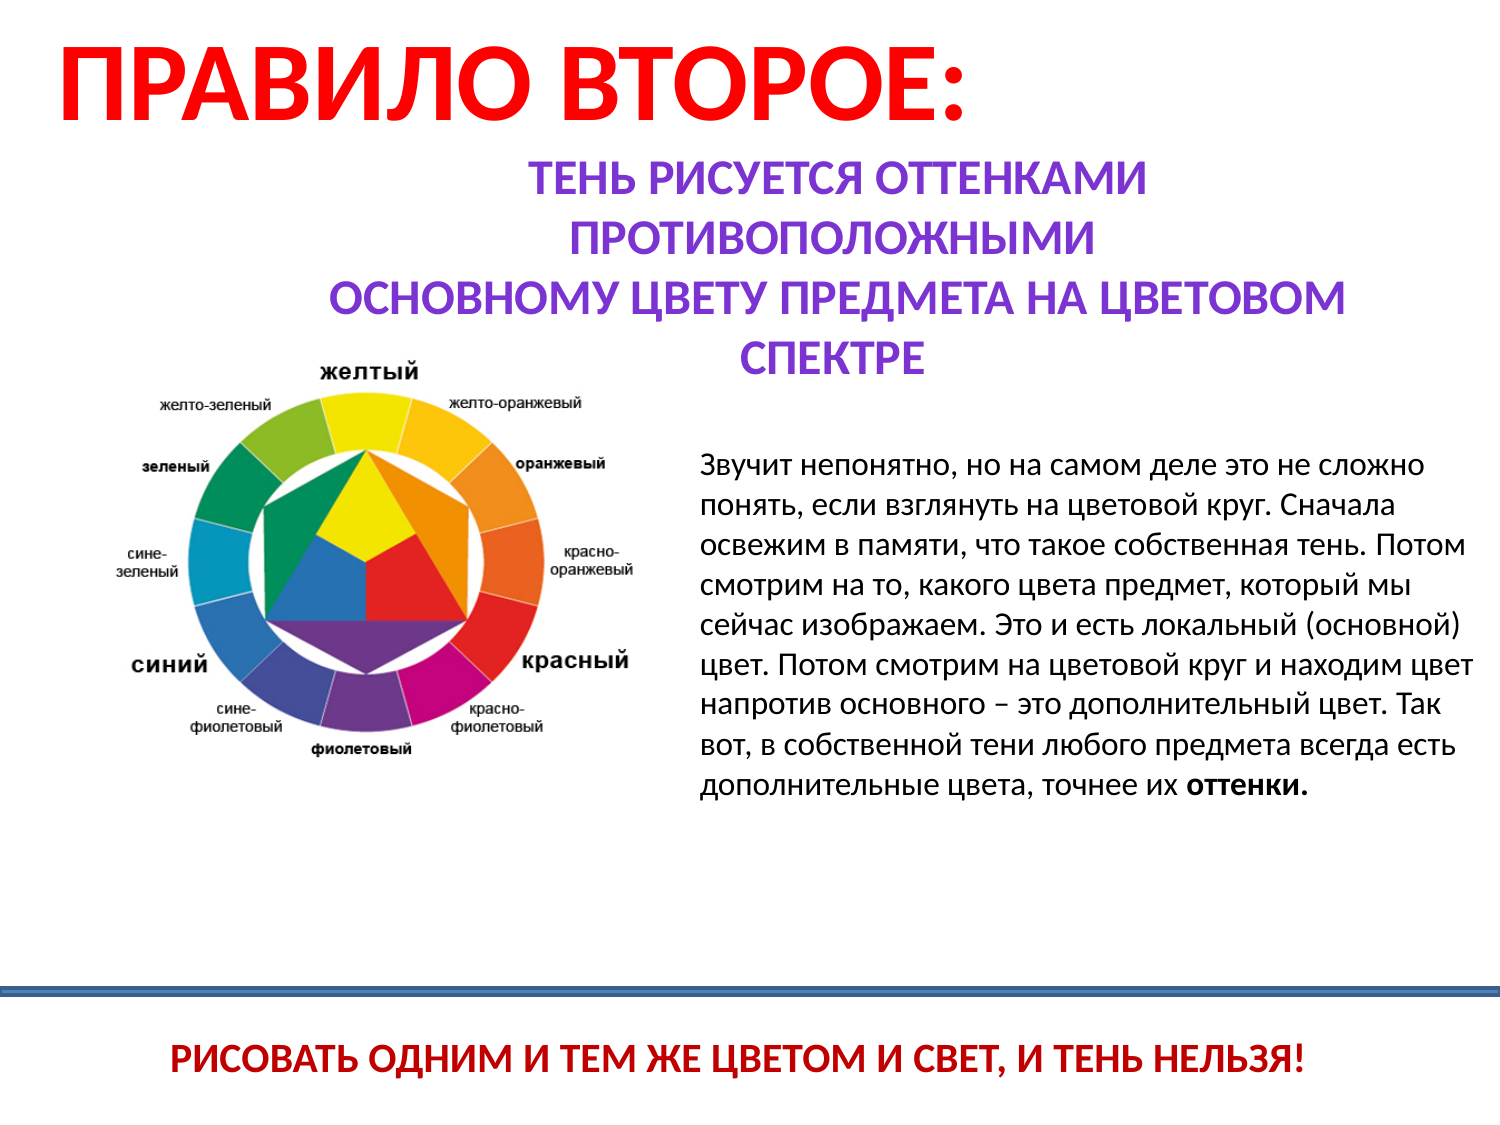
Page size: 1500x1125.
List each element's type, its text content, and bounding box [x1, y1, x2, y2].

text_box Тень рисуется оттенками противоположными основному цвету предмета на цветовом спектре [289, 137, 1388, 392]
text_box Рисовать одним и тем же цветом и свет, и тень нельзя! [100, 1023, 1376, 1089]
text_box Звучит непонятно, но на самом деле это не сложно понять, если взглянуть на цветовой круг. Сначала освежим в памяти, что такое собственная тень. Потом смотрим на то, какого цвета предмет, который мы сейчас изображаем. Это и есть локальный (основной) цвет. Потом смотрим на цветовой круг и находим цвет напротив основного – это дополнительный цвет. Так вот, в собственной тени любого предмета всегда есть дополнительные цвета, точнее их оттенки. [684, 434, 1500, 809]
text_box Правило второе: [42, 0, 986, 150]
text_box [0, 986, 1500, 997]
picture [88, 337, 645, 788]
